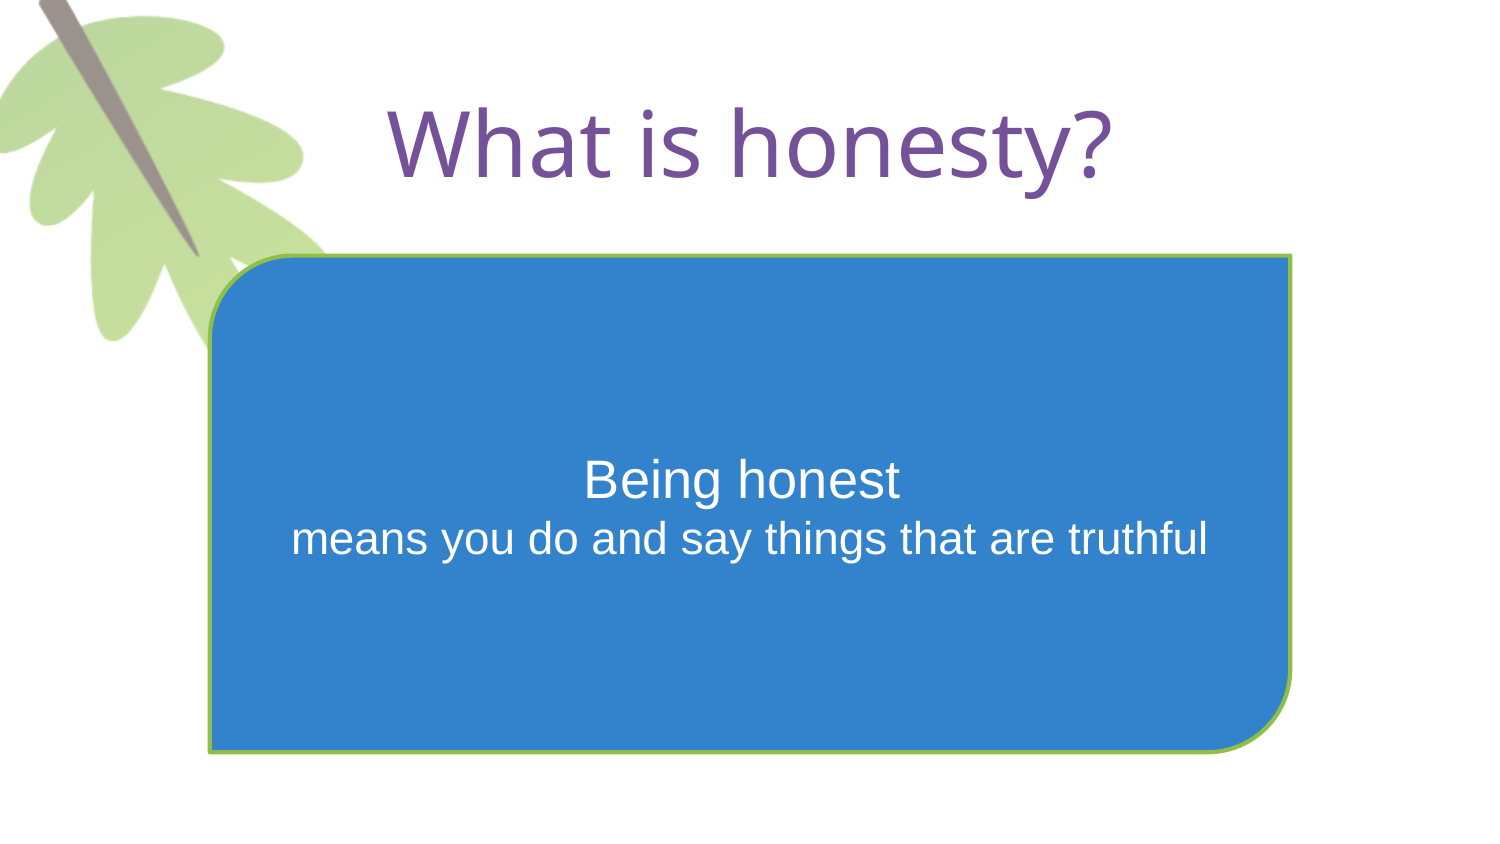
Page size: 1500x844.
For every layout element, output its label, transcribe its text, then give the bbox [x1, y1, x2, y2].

picture [0, 0, 404, 469]
text_box Being honest means you do and say things that are truthful [207, 253, 1293, 755]
text_box What is honesty? [407, 70, 1214, 211]
